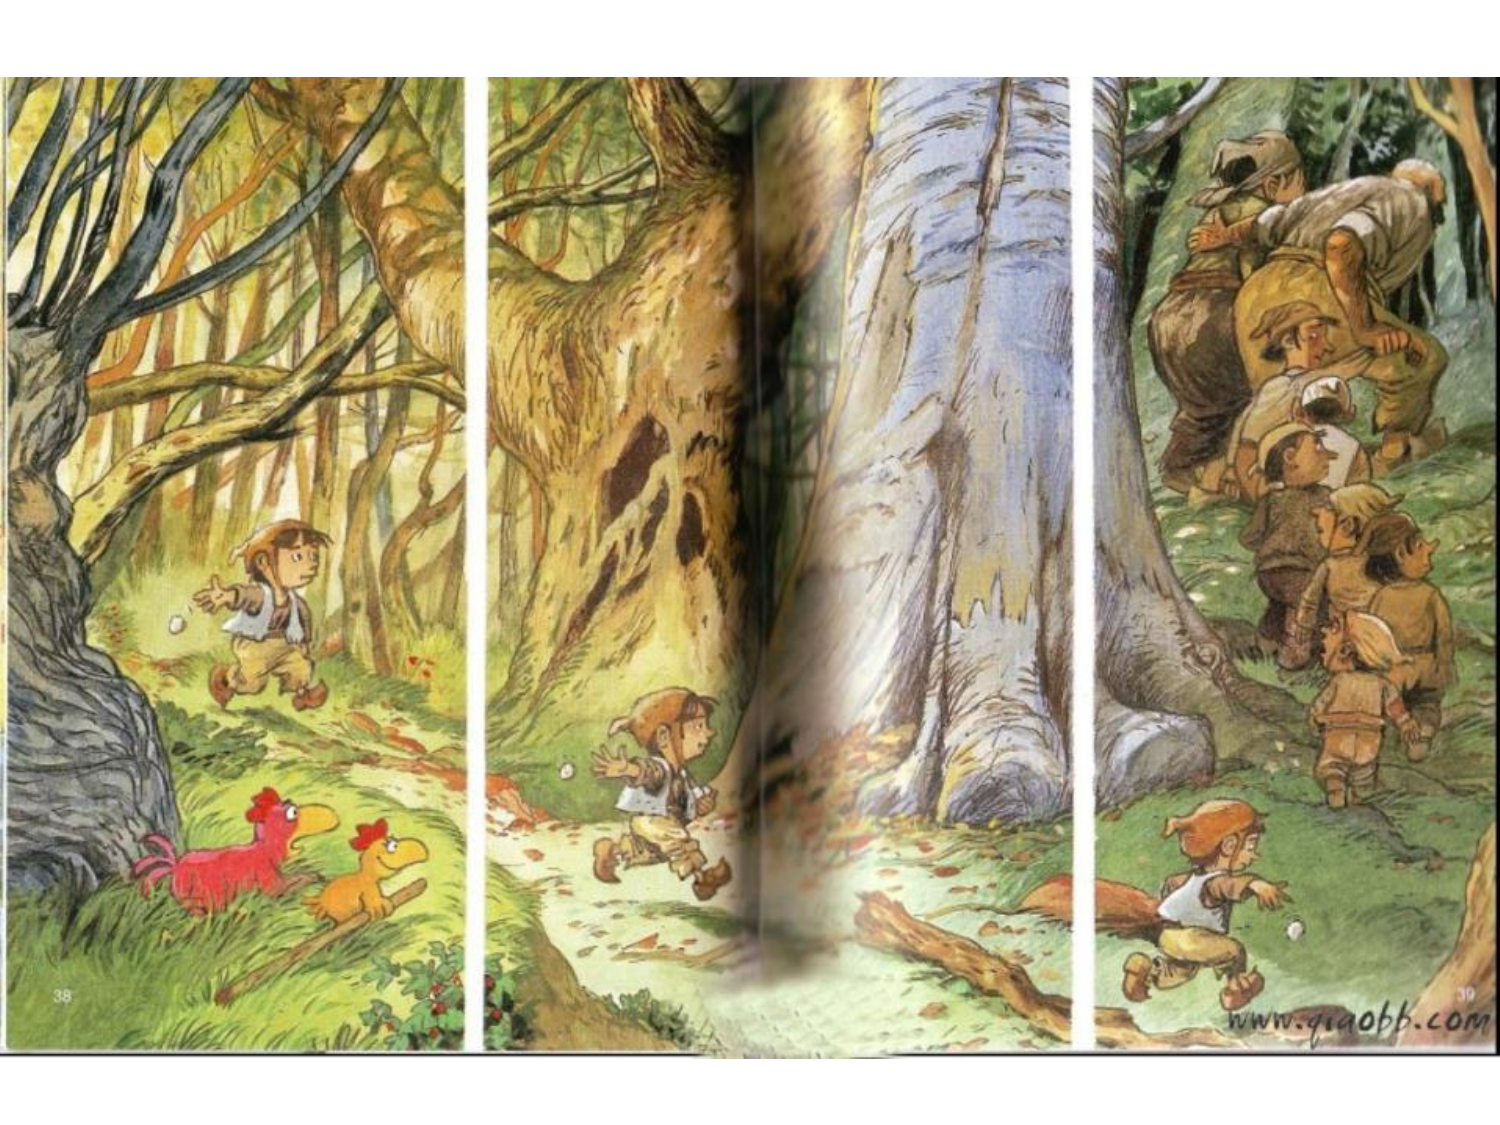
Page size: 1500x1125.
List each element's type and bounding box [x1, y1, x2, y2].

picture [0, 77, 1500, 1059]
